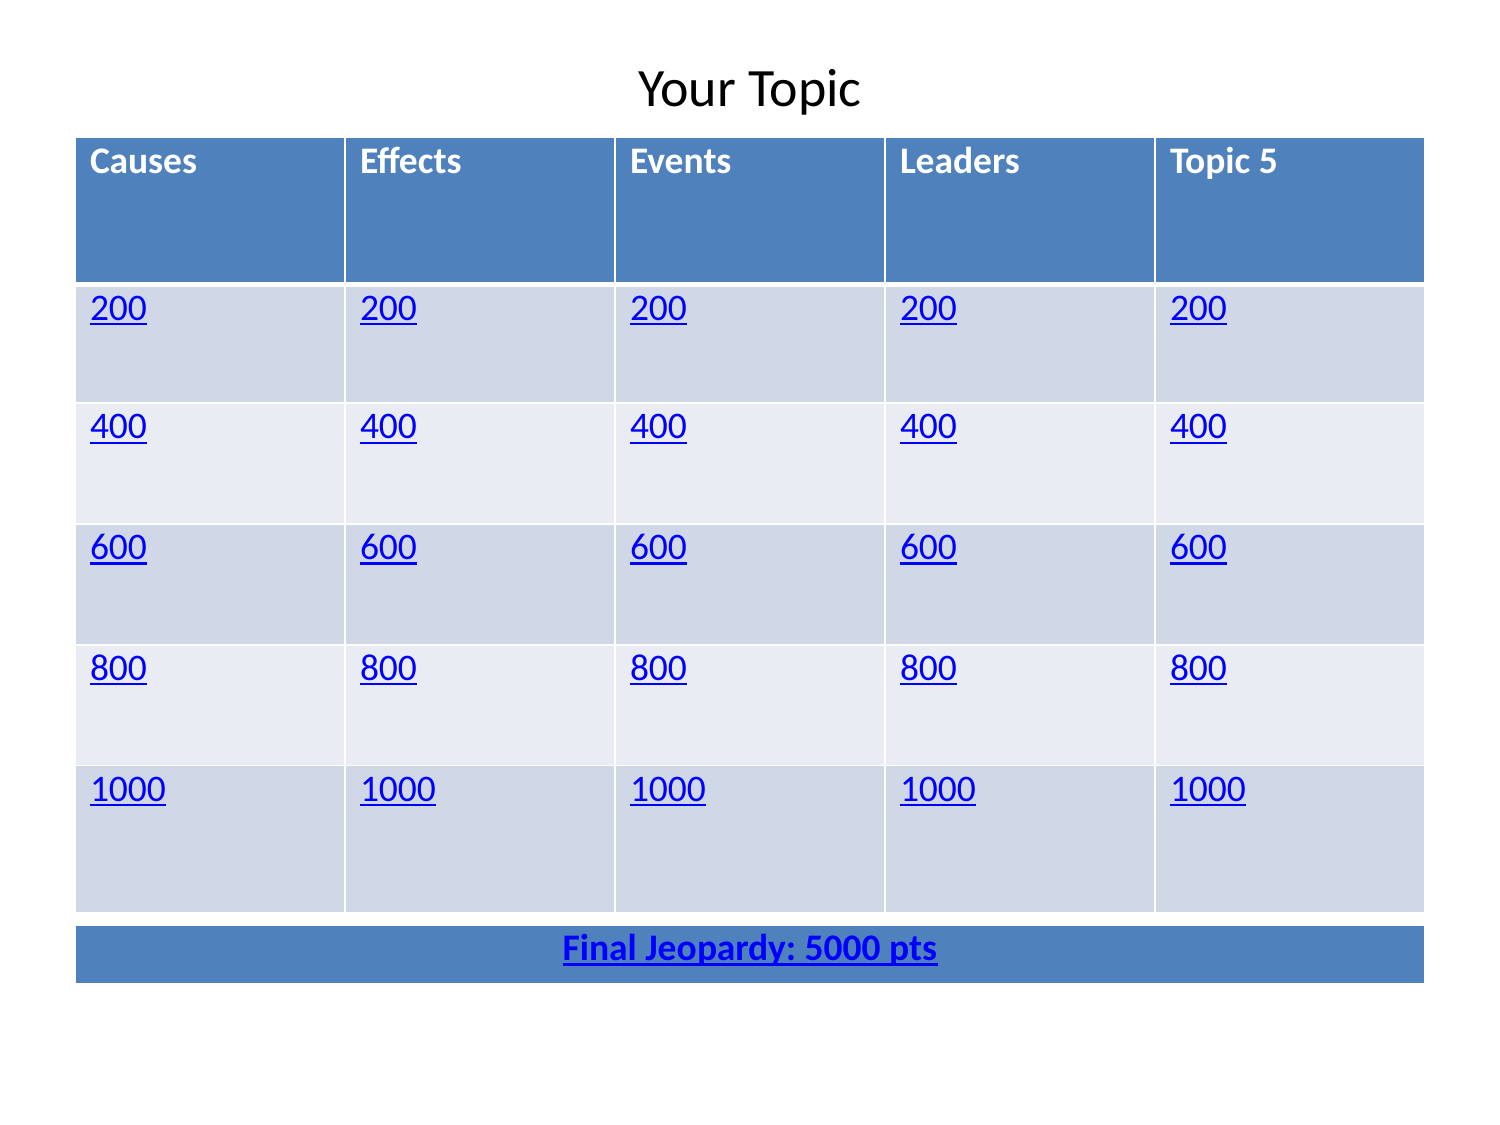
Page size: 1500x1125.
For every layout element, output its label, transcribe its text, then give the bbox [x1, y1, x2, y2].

table_cell 400 [1156, 404, 1424, 523]
table_cell 200 [76, 287, 344, 402]
table_cell 600 [886, 525, 1154, 644]
table_header Final Jeopardy: 5000 pts [76, 926, 1424, 983]
table_cell 200 [886, 287, 1154, 402]
table_header Effects [346, 138, 614, 282]
table_header Causes [76, 138, 344, 282]
table_cell 200 [1156, 287, 1424, 402]
table_cell 1000 [886, 766, 1154, 912]
table_cell 400 [616, 404, 884, 523]
title Your Topic [75, 45, 1425, 125]
table_cell 400 [886, 404, 1154, 523]
table_cell 600 [346, 525, 614, 644]
table_cell 600 [76, 525, 344, 644]
table_header Leaders [886, 138, 1154, 282]
table_cell 200 [616, 287, 884, 402]
table_cell 200 [346, 287, 614, 402]
table_cell 800 [616, 646, 884, 765]
table_cell 1000 [346, 766, 614, 912]
table_cell 1000 [1156, 766, 1424, 912]
table_cell 800 [346, 646, 614, 765]
table_header Topic 5 [1156, 138, 1424, 282]
table_cell 400 [346, 404, 614, 523]
table_cell 800 [886, 646, 1154, 765]
table_cell 800 [76, 646, 344, 765]
table_cell 400 [76, 404, 344, 523]
table_cell 1000 [76, 766, 344, 912]
table_header Events [616, 138, 884, 282]
table_cell 600 [1156, 525, 1424, 644]
table_cell 600 [616, 525, 884, 644]
table_cell 1000 [616, 766, 884, 912]
table_cell 800 [1156, 646, 1424, 765]
